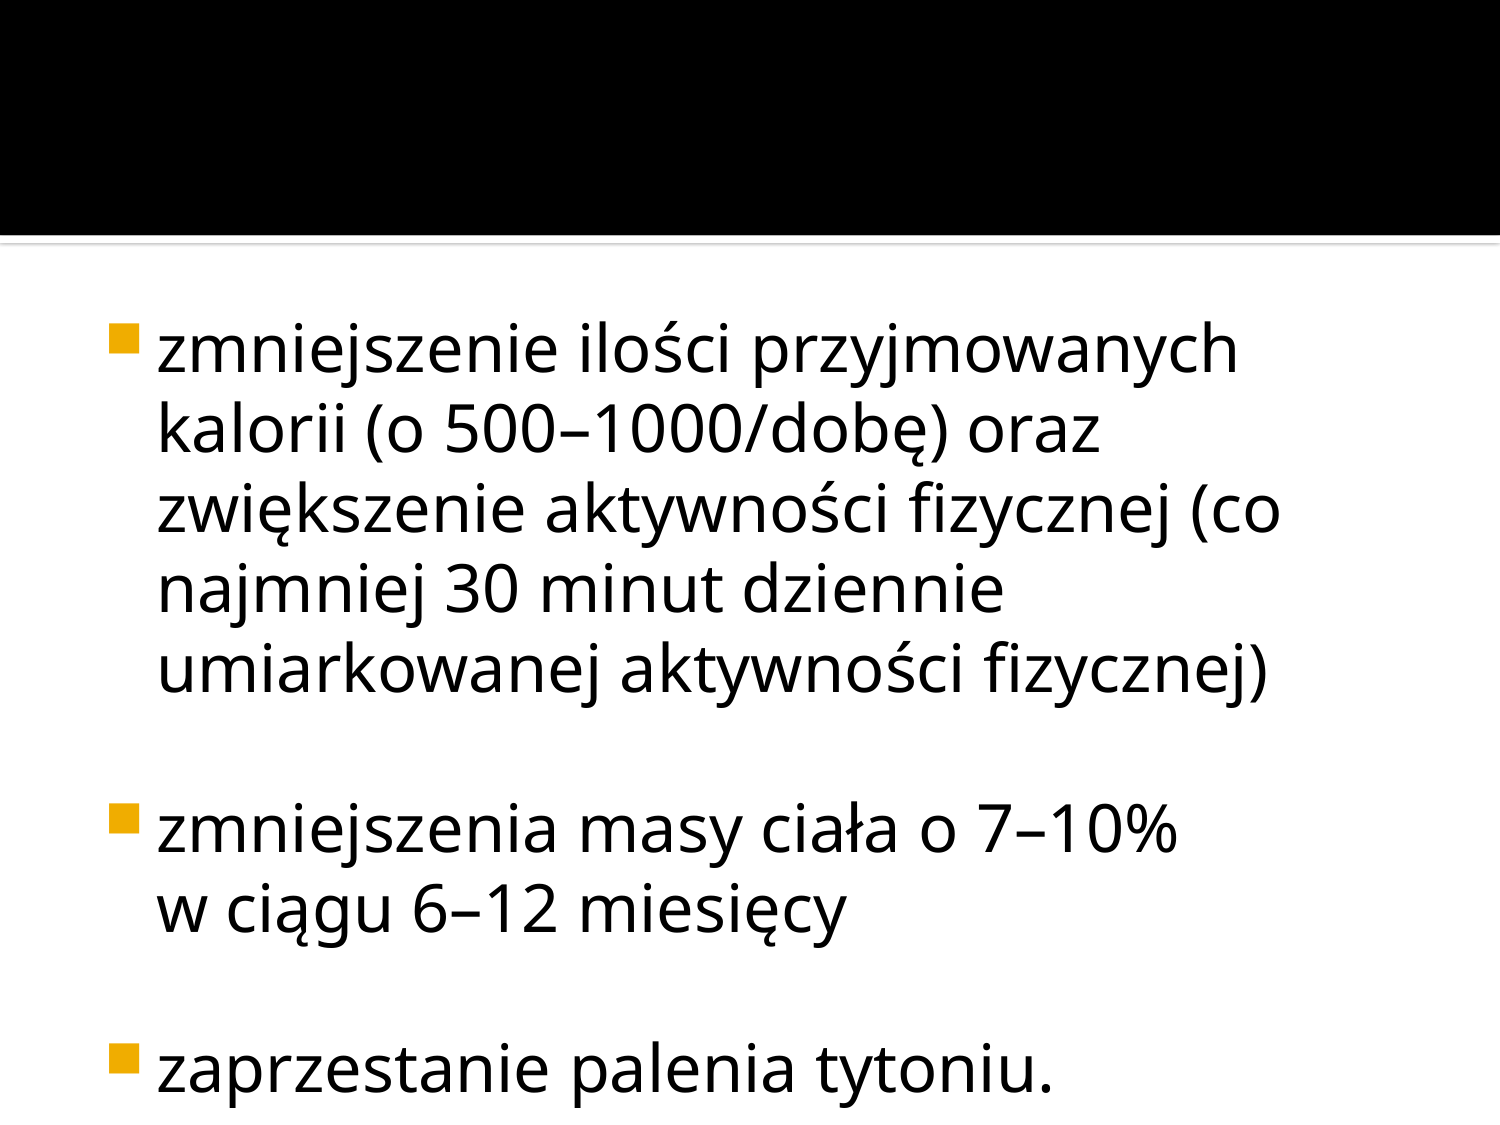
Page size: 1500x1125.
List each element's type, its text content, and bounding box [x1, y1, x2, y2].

list zmniejszenie ilości przyjmowanych kalorii (o 500–1000/dobę) oraz zwiększenie aktywności fizycznej (co najmniej 30 minut dziennie umiarkowanej aktywności fizycznej) zmniejszenia masy ciała o 7–10% w ciągu 6–12 miesięcy zaprzestanie palenia tytoniu. [75, 291, 1425, 1050]
